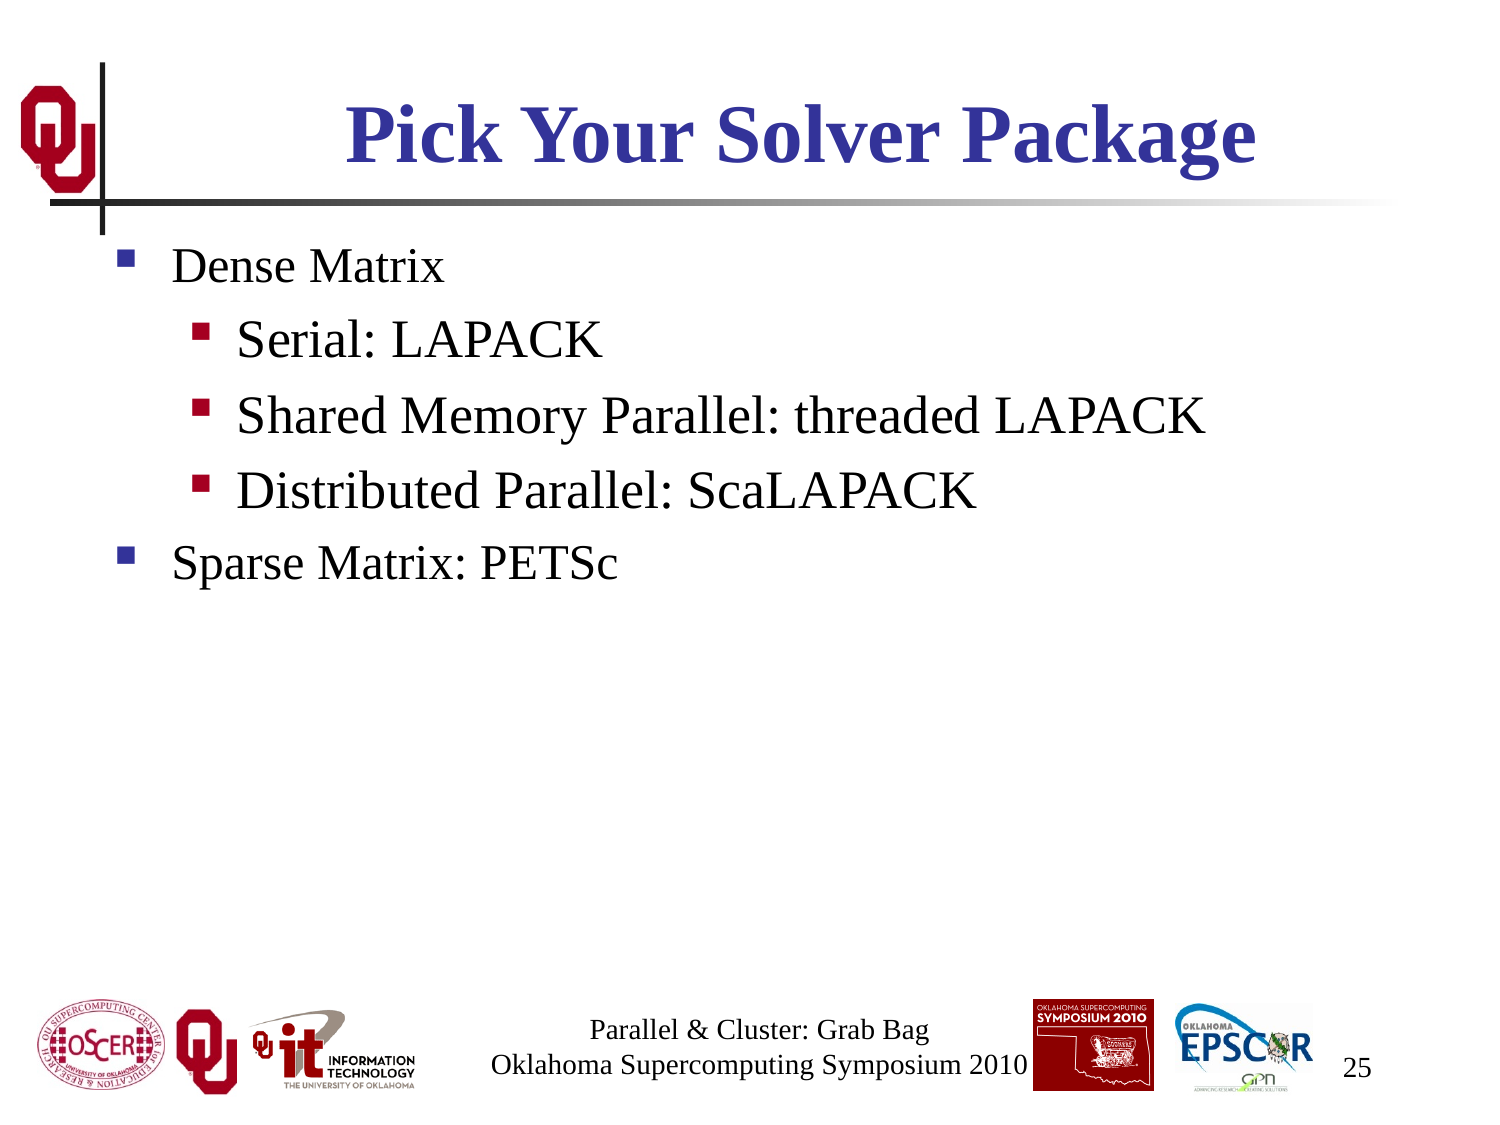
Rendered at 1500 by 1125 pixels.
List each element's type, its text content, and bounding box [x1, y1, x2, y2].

picture [37, 999, 165, 1090]
picture [1188, 1011, 1216, 1015]
picture [1175, 1003, 1313, 1015]
list Dense Matrix Serial: LAPACK Shared Memory Parallel: threaded LAPACK Distributed Parallel: ScaLAPACK Sparse Matrix: PETSc [99, 224, 1401, 988]
picture [174, 999, 425, 1099]
slide_number 25 [1174, 1015, 1388, 1091]
title Pick Your Solver Package [162, 74, 1442, 187]
picture [1187, 1091, 1294, 1098]
footer Parallel & Cluster: Grab Bag Oklahoma Supercomputing Symposium 2010 [431, 1012, 1088, 1088]
picture [18, 83, 97, 196]
